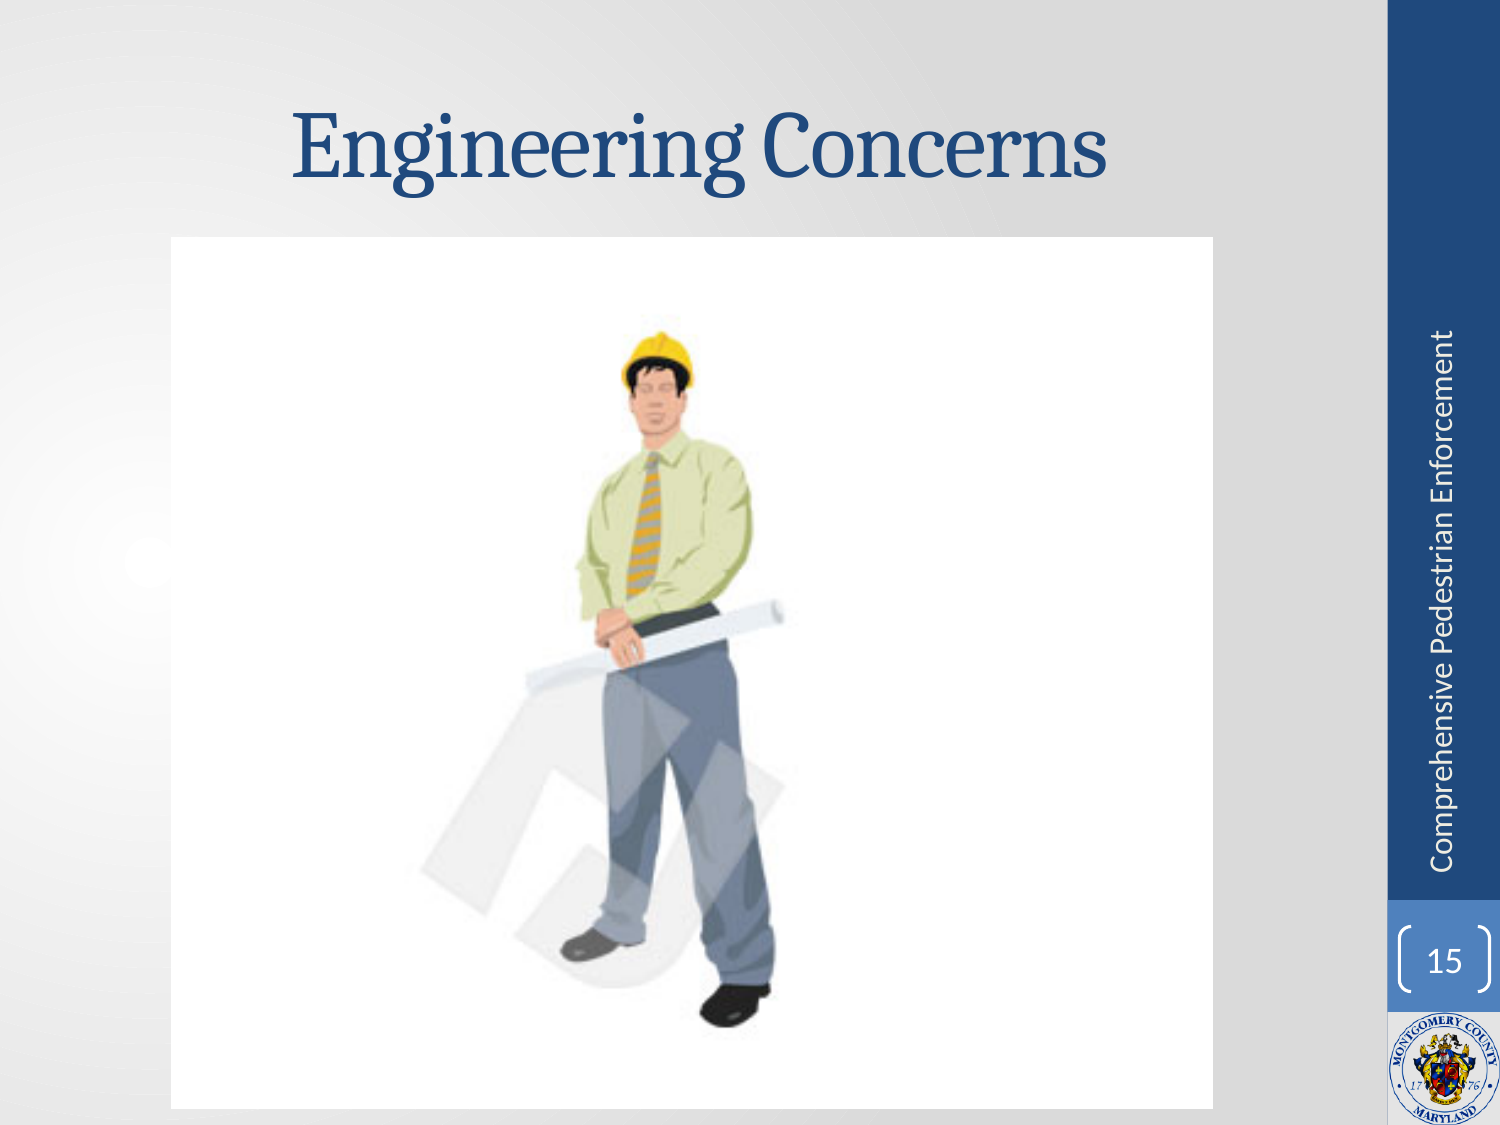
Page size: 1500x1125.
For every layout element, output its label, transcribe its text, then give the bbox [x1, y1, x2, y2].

picture [1387, 1012, 1500, 1125]
slide_number 15 [1397, 924, 1492, 994]
footer Comprehensive Pedestrian Enforcement [1408, 0, 1469, 889]
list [171, 236, 1213, 1110]
title Engineering Concerns [75, 45, 1325, 233]
